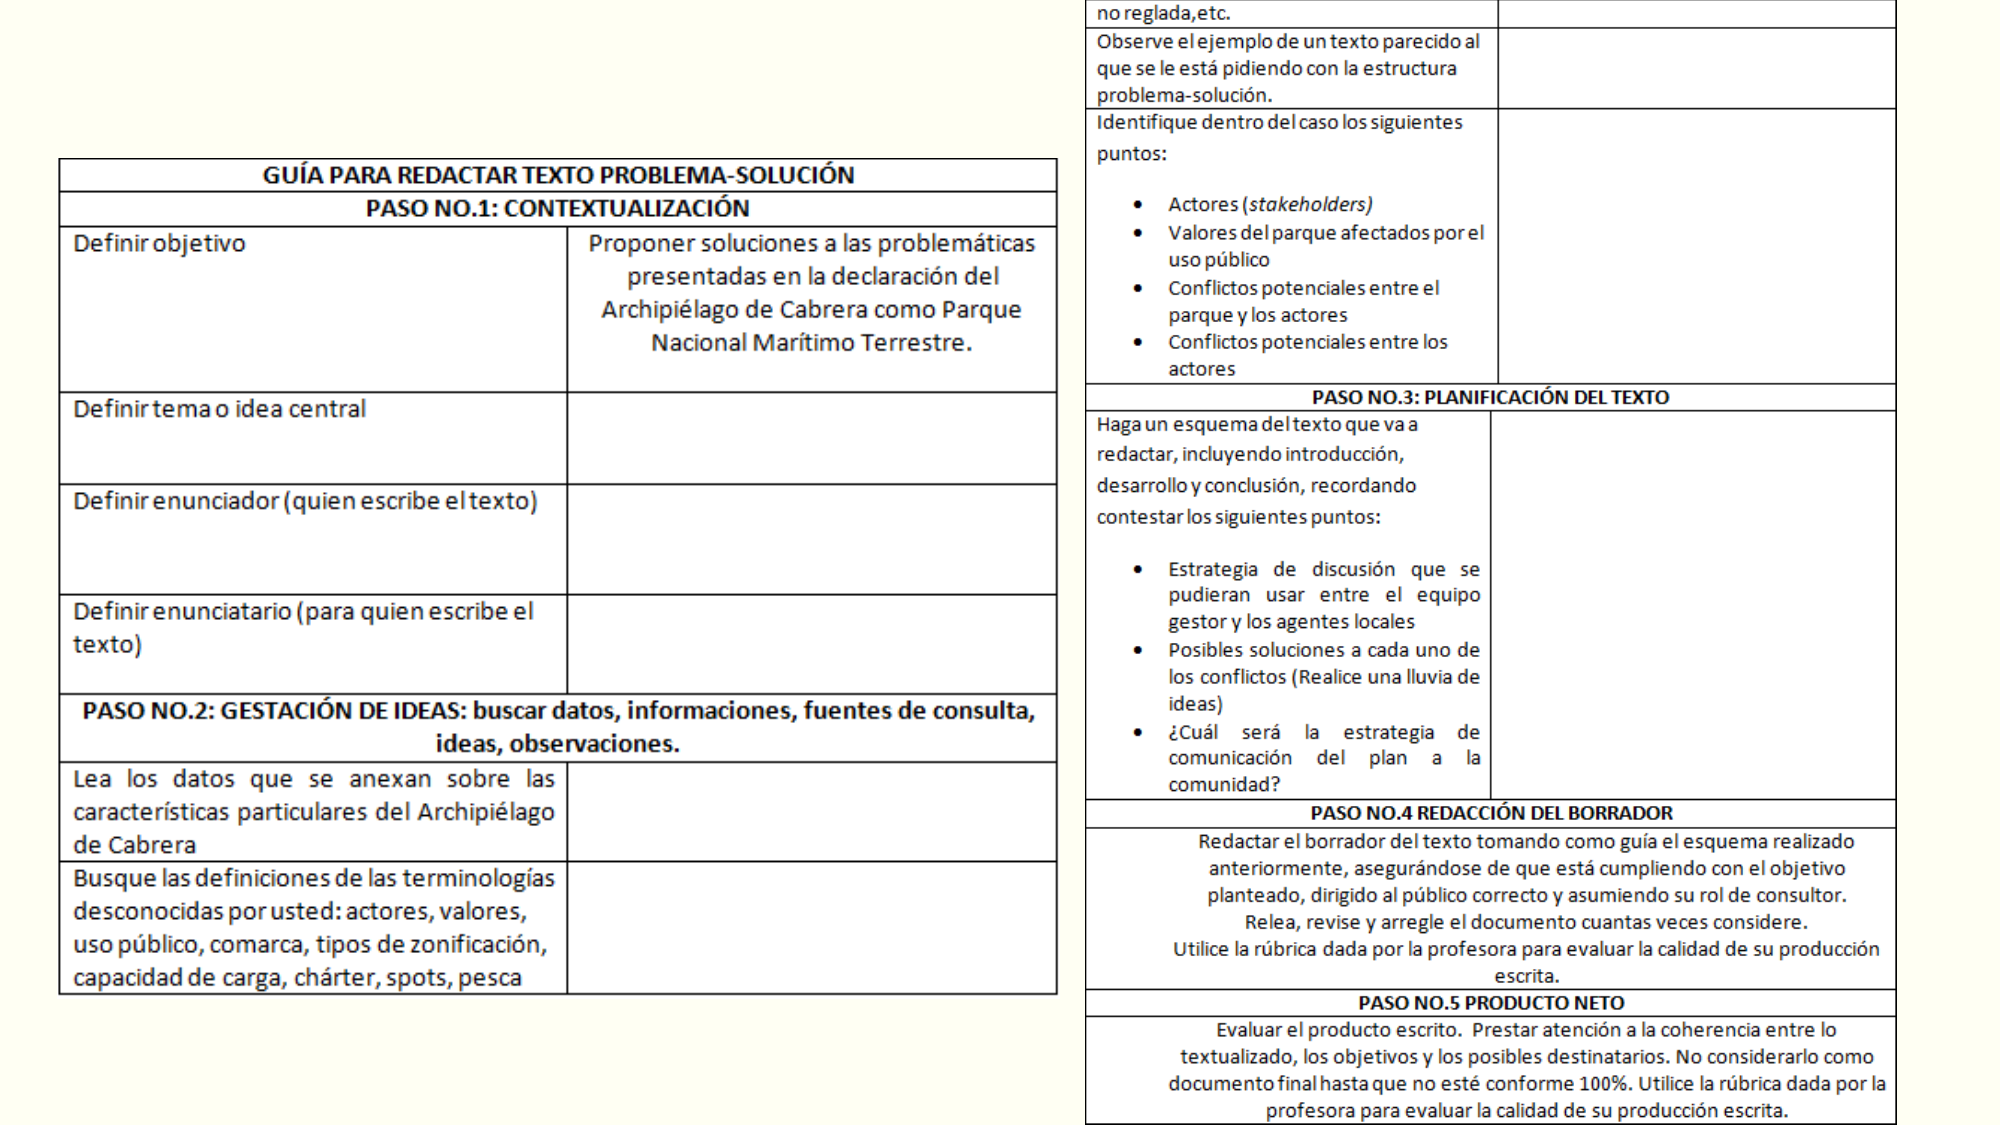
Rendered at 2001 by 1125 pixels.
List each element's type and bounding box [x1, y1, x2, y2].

picture [57, 158, 1060, 999]
picture [1085, 0, 1897, 1125]
